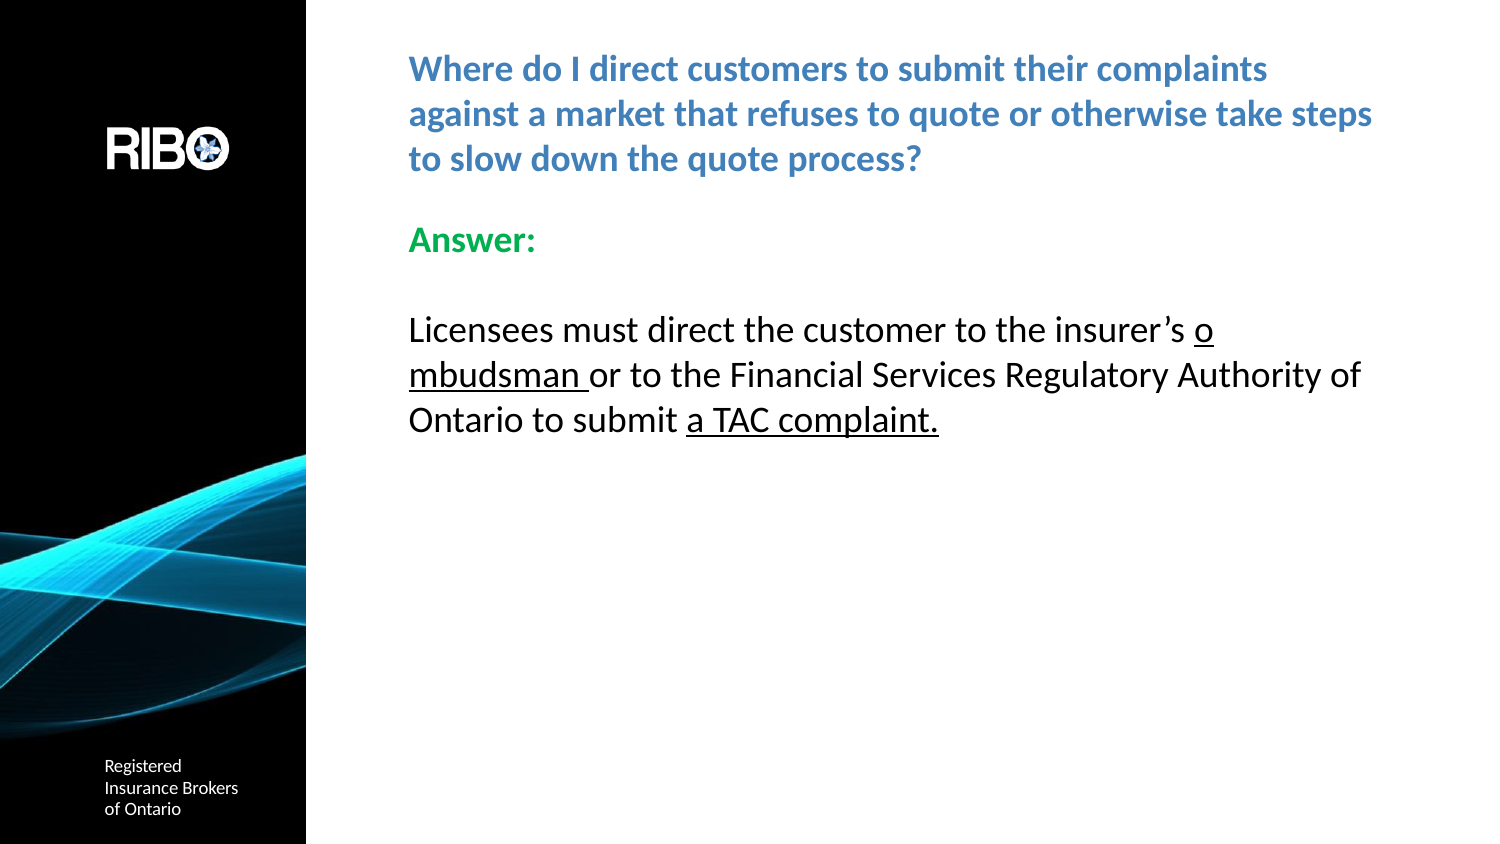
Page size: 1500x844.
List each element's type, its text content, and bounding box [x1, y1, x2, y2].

list Answer: Licensees must direct the customer to the insurer’s ombudsman or to the Financial Services Regulatory Authority of Ontario to submit a TAC complaint. [408, 214, 1394, 690]
picture [277, 558, 289, 564]
picture [158, 549, 175, 554]
title Where do I direct customers to submit their complaints against a market that refuses to quote or otherwise take steps to slow down the quote process? [408, 44, 1376, 214]
footer Registered Insurance Brokers of Ontario [102, 757, 243, 844]
picture [0, 0, 306, 844]
